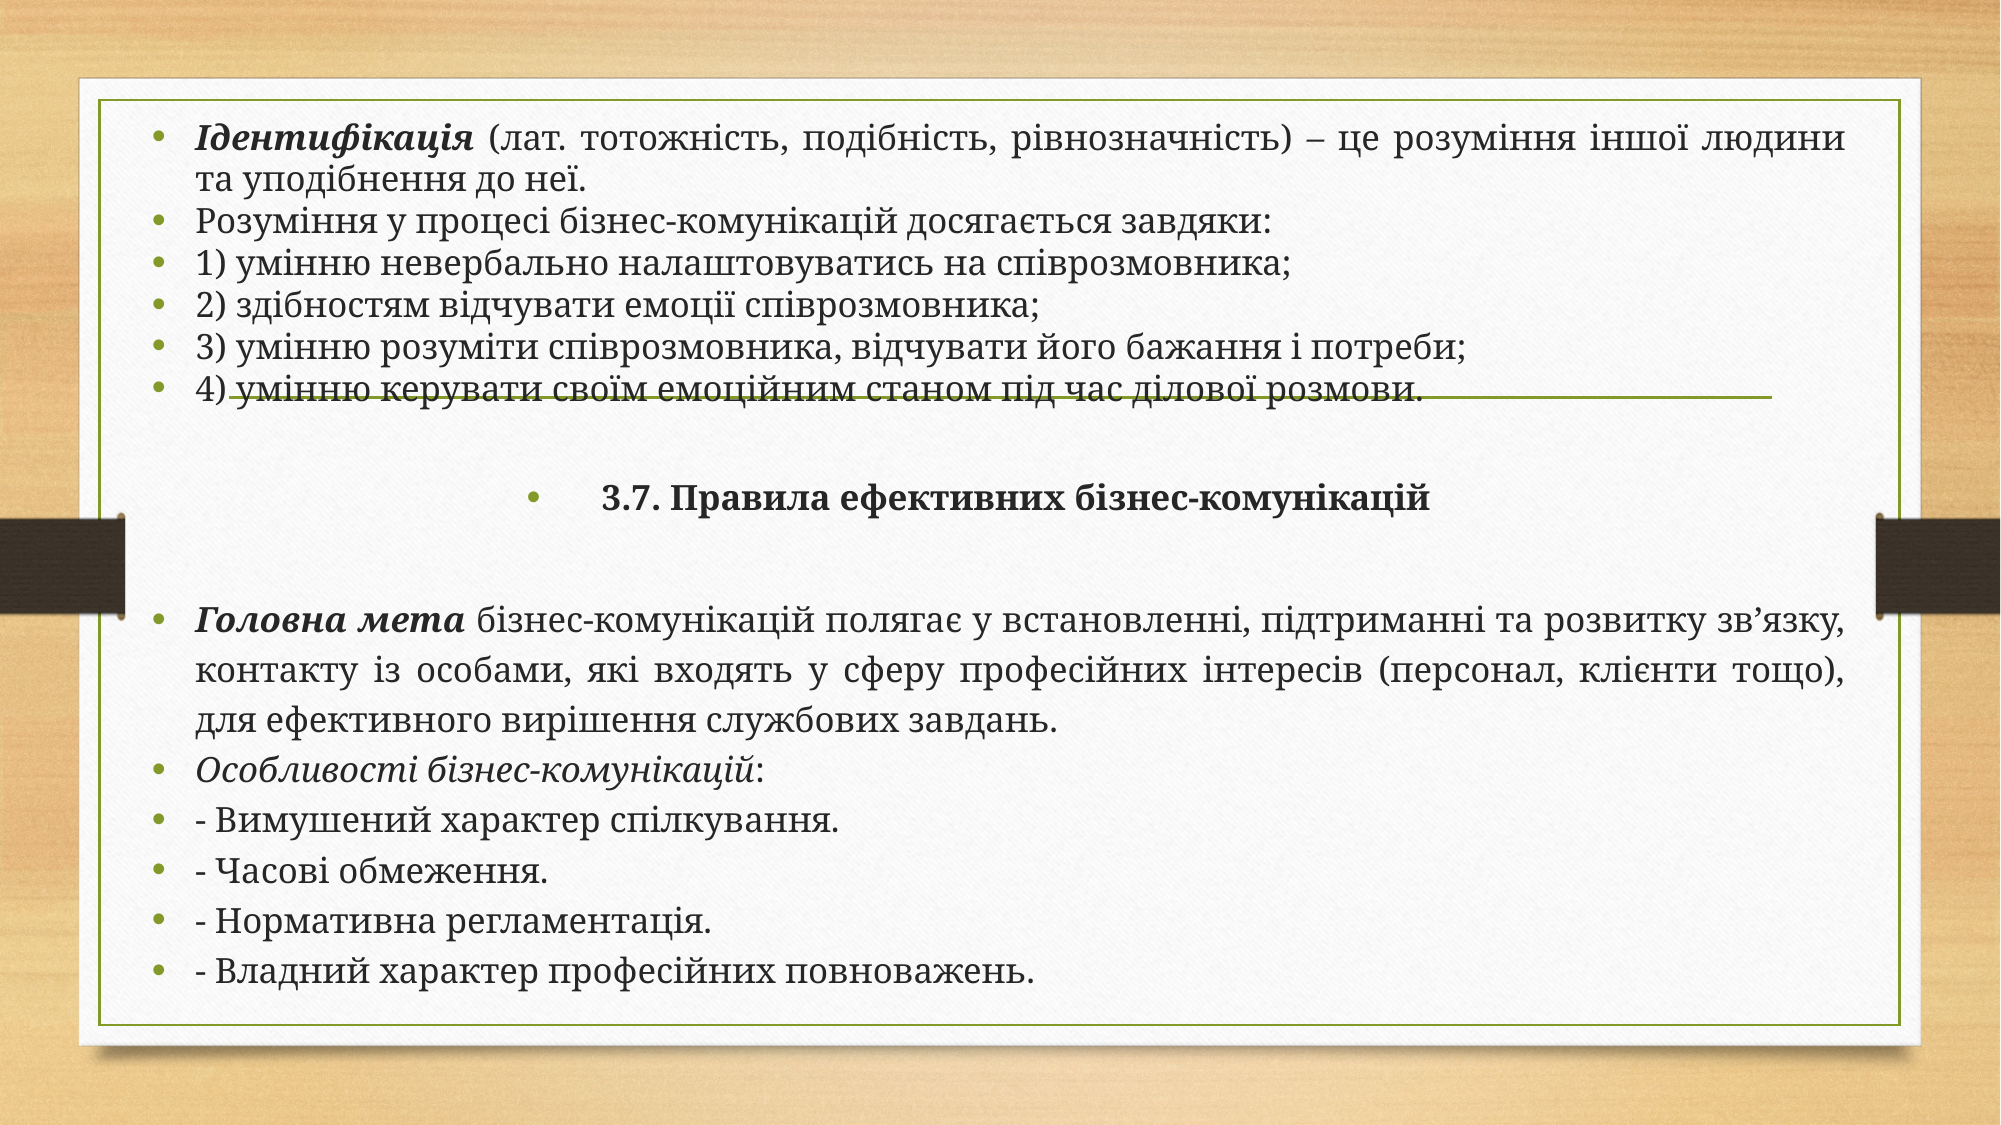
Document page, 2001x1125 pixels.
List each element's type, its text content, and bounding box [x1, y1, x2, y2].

picture [0, 0, 2001, 1125]
list Ідентифікація (лат. тотожність, подібність, рівнозначність) – це розуміння іншої людини та уподібнення до неї. Розуміння у процесі бізнес-комунікацій досягається завдяки: 1) умінню невербально налаштовуватись на співрозмовника; 2) здібностям відчувати емоції співрозмовника; 3) умінню розуміти співрозмовника, відчувати його бажання і потреби; 4) умінню керувати своїм емоційним станом під час ділової розмови. 3.7. Правила ефективних бізнес-комунікацій Головна мета бізнес-комунікацій полягає у встановленні, підтриманні та розвитку зв’язку, контакту із особами, які входять у сферу професійних інтересів (персонал, клієнти тощо), для ефективного вирішення службових завдань. Особливості бізнес-комунікацій: - Вимушений характер спілкування. - Часові обмеження. - Нормативна регламентація. - Владний характер професійних повноважень. [136, 107, 1862, 1002]
